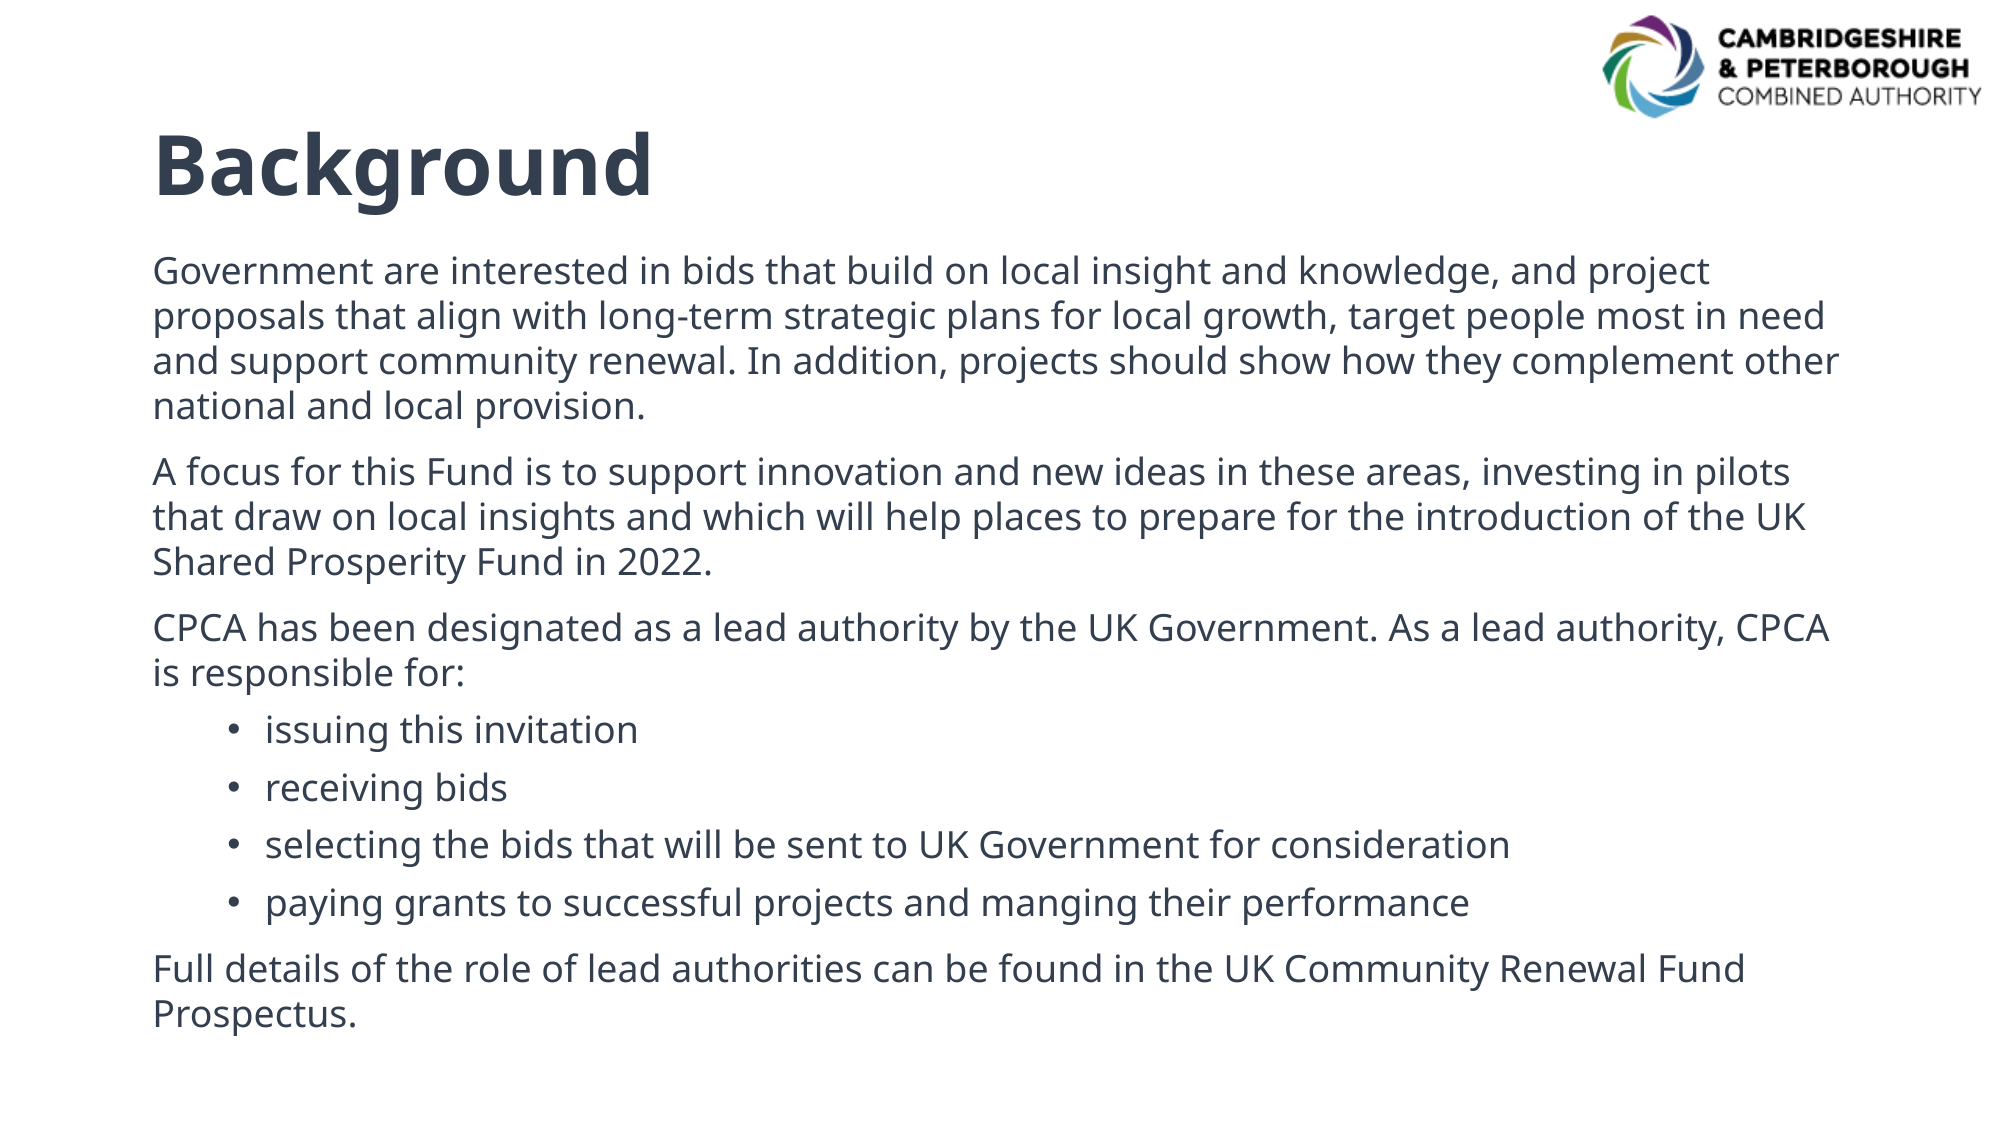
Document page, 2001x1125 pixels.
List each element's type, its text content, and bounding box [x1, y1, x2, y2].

picture [1589, 0, 2000, 131]
list Government are interested in bids that build on local insight and knowledge, and project proposals that align with long-term strategic plans for local growth, target people most in need and support community renewal. In addition, projects should show how they complement other national and local provision. A focus for this Fund is to support innovation and new ideas in these areas, investing in pilots that draw on local insights and which will help places to prepare for the introduction of the UK Shared Prosperity Fund in 2022. CPCA has been designated as a lead authority by the UK Government. As a lead authority, CPCA is responsible for: issuing this invitation receiving bids selecting the bids that will be sent to UK Government for consideration paying grants to successful projects and manging their performance Full details of the role of lead authorities can be found in the UK Community Renewal Fund Prospectus. [137, 239, 1863, 1066]
title Background [137, 59, 1863, 239]
